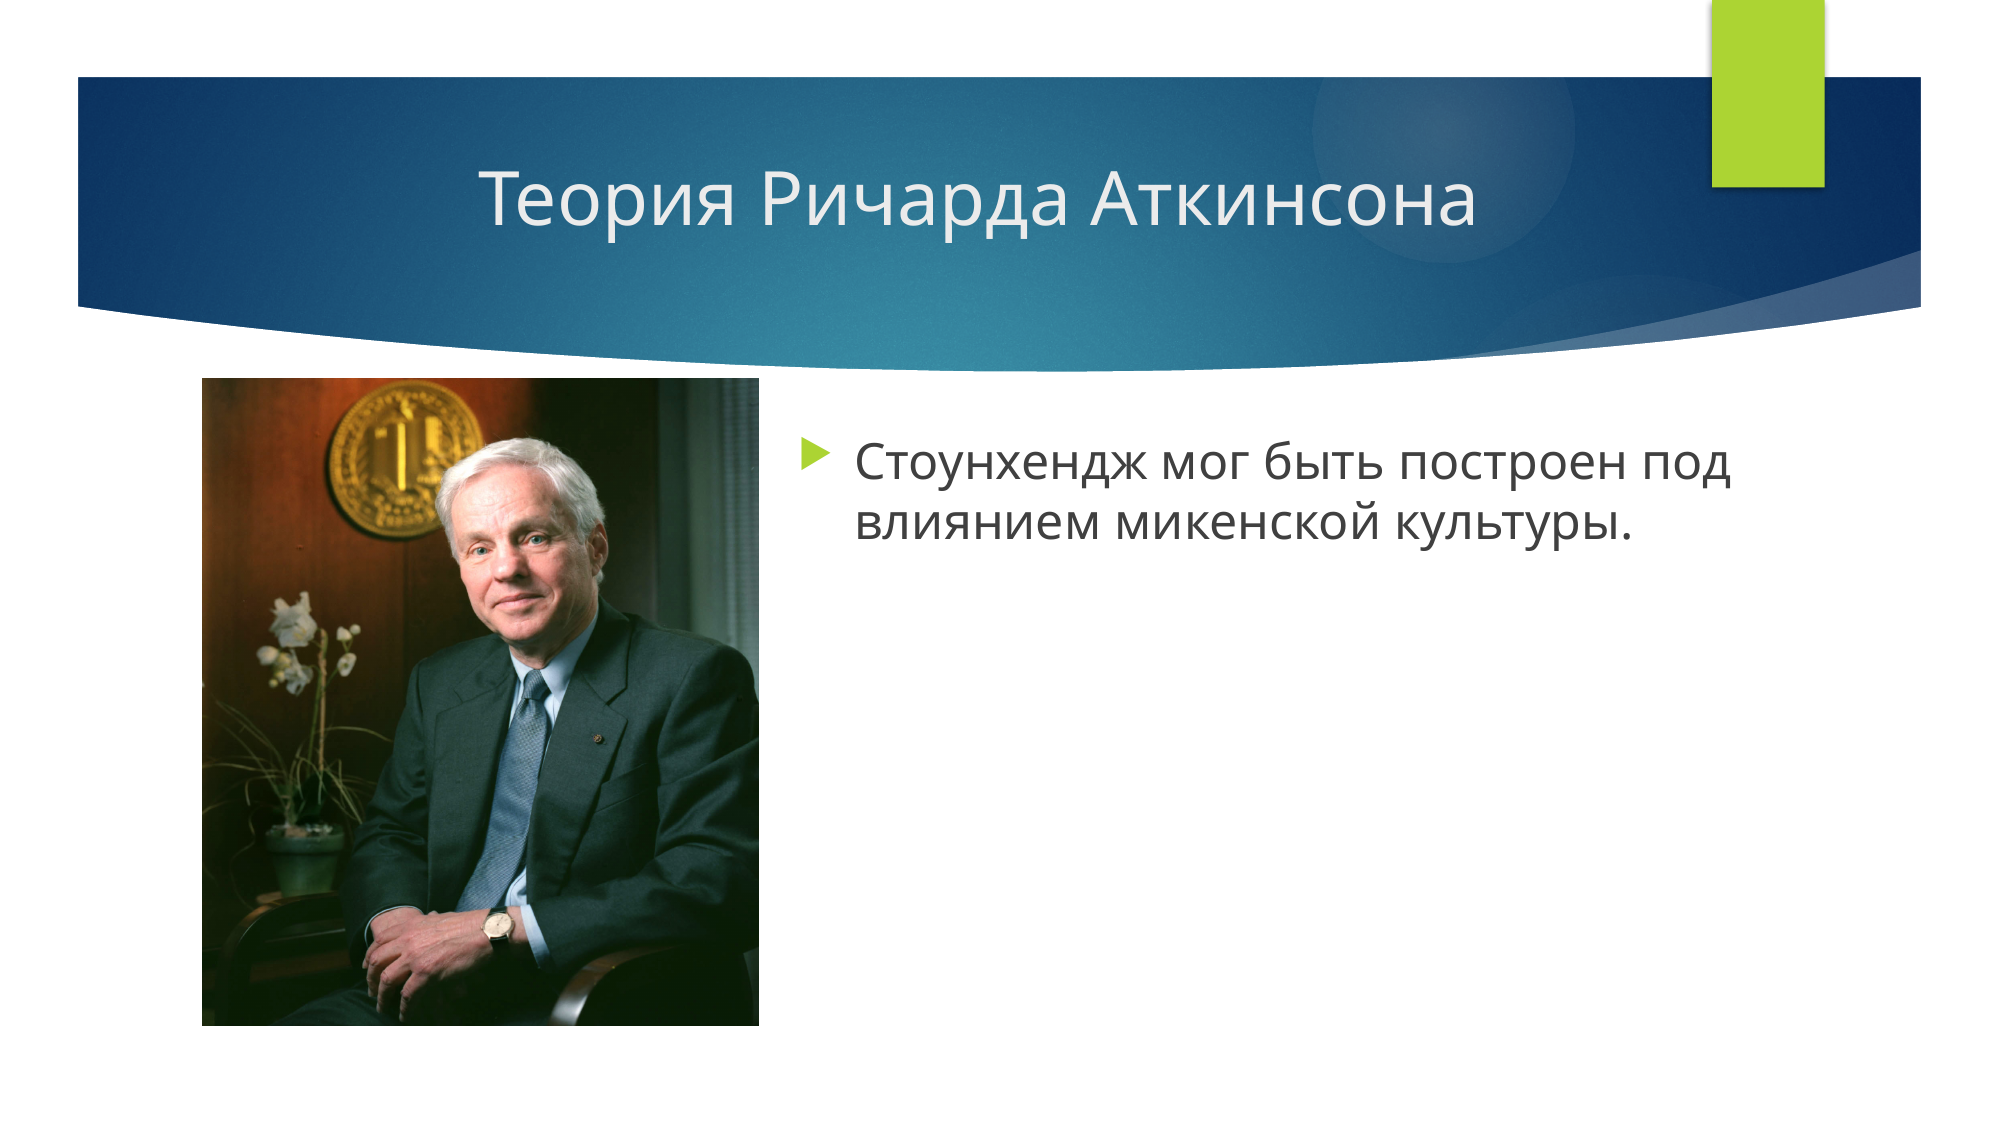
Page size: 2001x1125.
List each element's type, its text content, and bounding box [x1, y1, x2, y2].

list Стоунхендж мог быть построен под влиянием микенской культуры. [782, 421, 2000, 983]
title Теория Ричарда Аткинсона [463, 137, 1901, 254]
picture [202, 377, 760, 1026]
